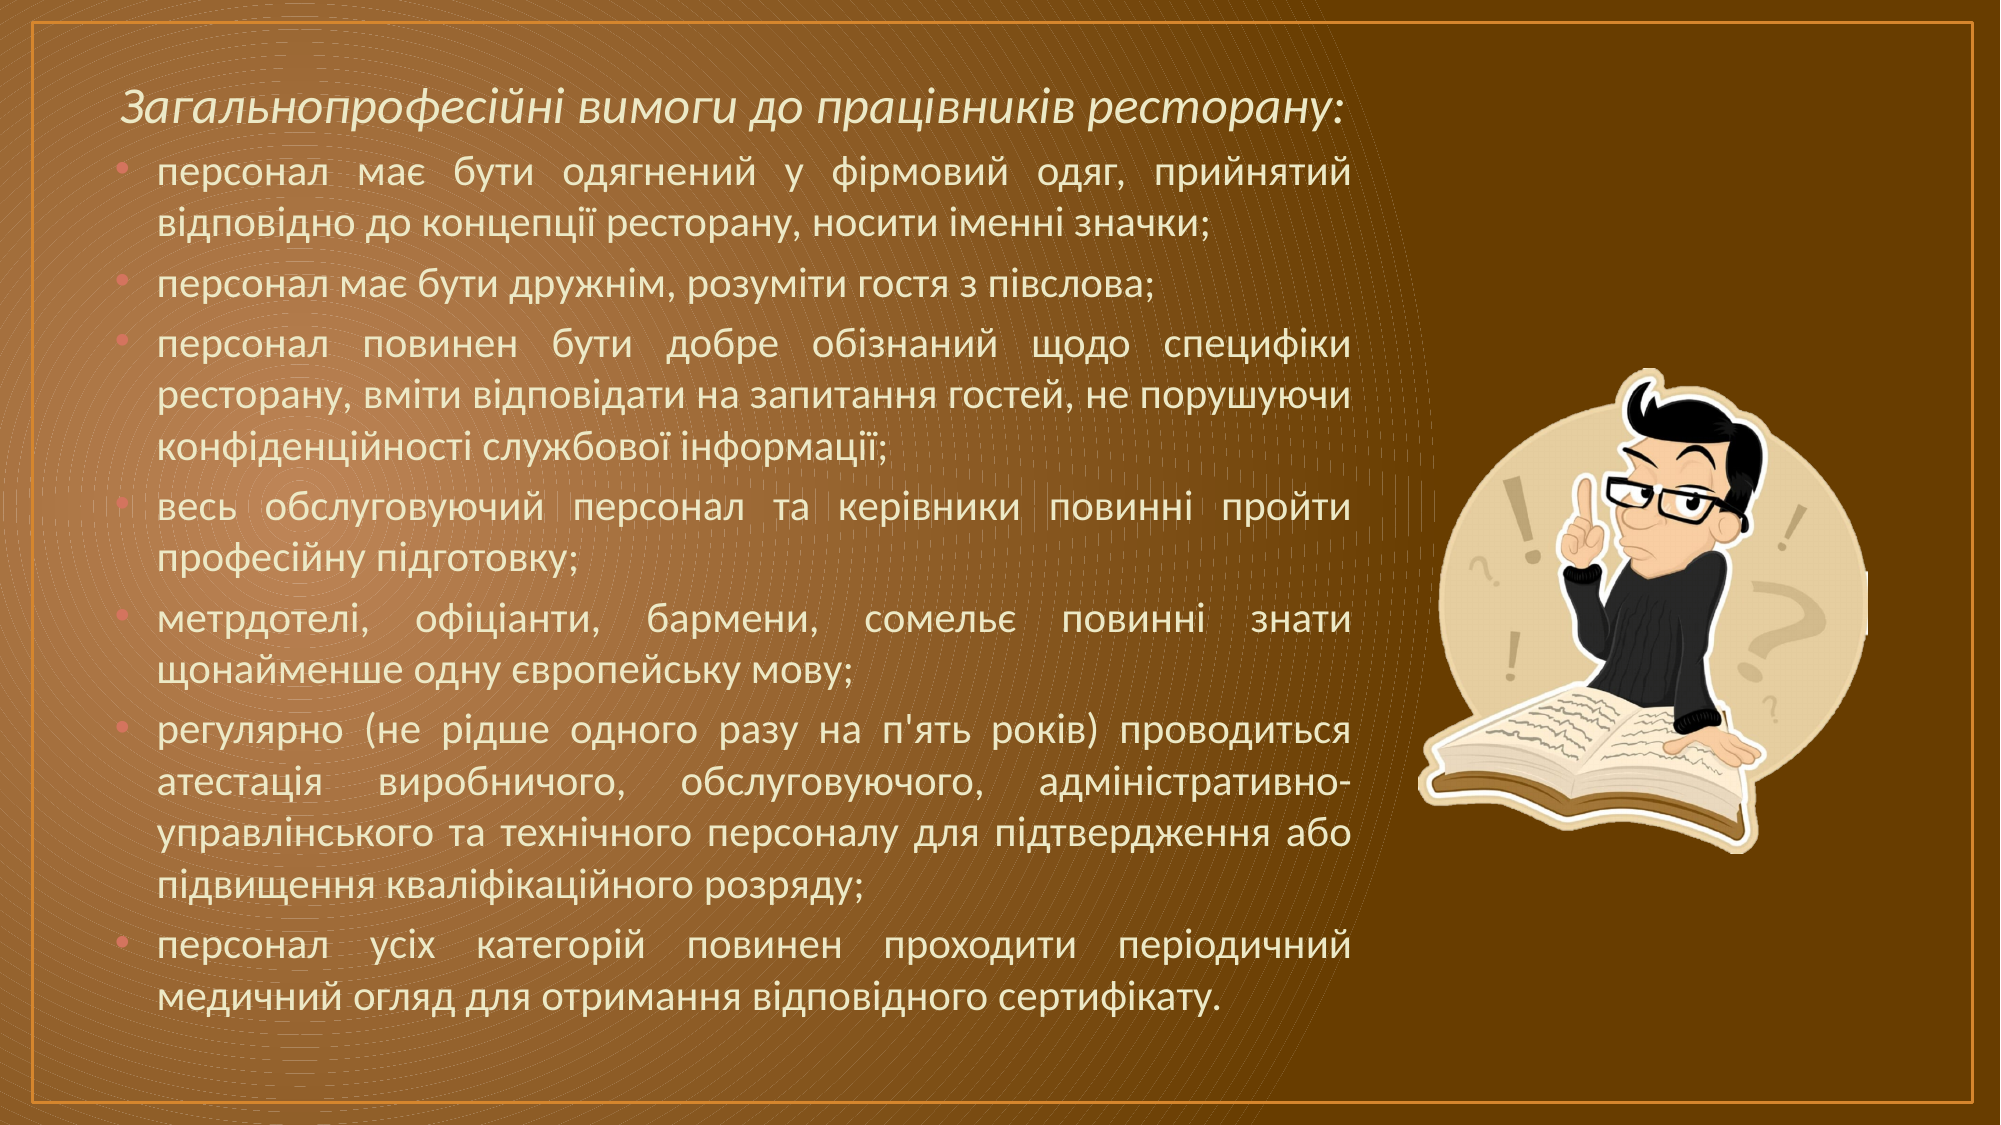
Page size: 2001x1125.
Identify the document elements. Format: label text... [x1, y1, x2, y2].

picture [1417, 368, 1869, 854]
list Загальнопрофесійні вимоги до працівників ресторану: персонал має бути одягнений у фірмовий одяг, прийнятий відповідно до концепції ресторану, носити іменні значки; персонал має бути дружнім, розуміти гостя з півслова; персонал повинен бути добре обізнаний щодо специфіки ресторану, вміти відповідати на запитання гостей, не порушуючи конфіденційності службової інформації; весь обслуговуючий персонал та керівники повинні пройти професійну підготовку; метрдотелі, офіціанти, бармени, сомельє повинні знати щонайменше одну європейську мову; регулярно (не рідше одного разу на п'ять років) проводиться атестація виробничого, обслуговуючого, адміністративно-управлінського та технічного персоналу для підтвердження або підвищення кваліфікаційного розряду; персонал усіх категорій повинен проходити періодичний медичний огляд для отримання відповідного сертифікату. [99, 63, 1368, 1097]
